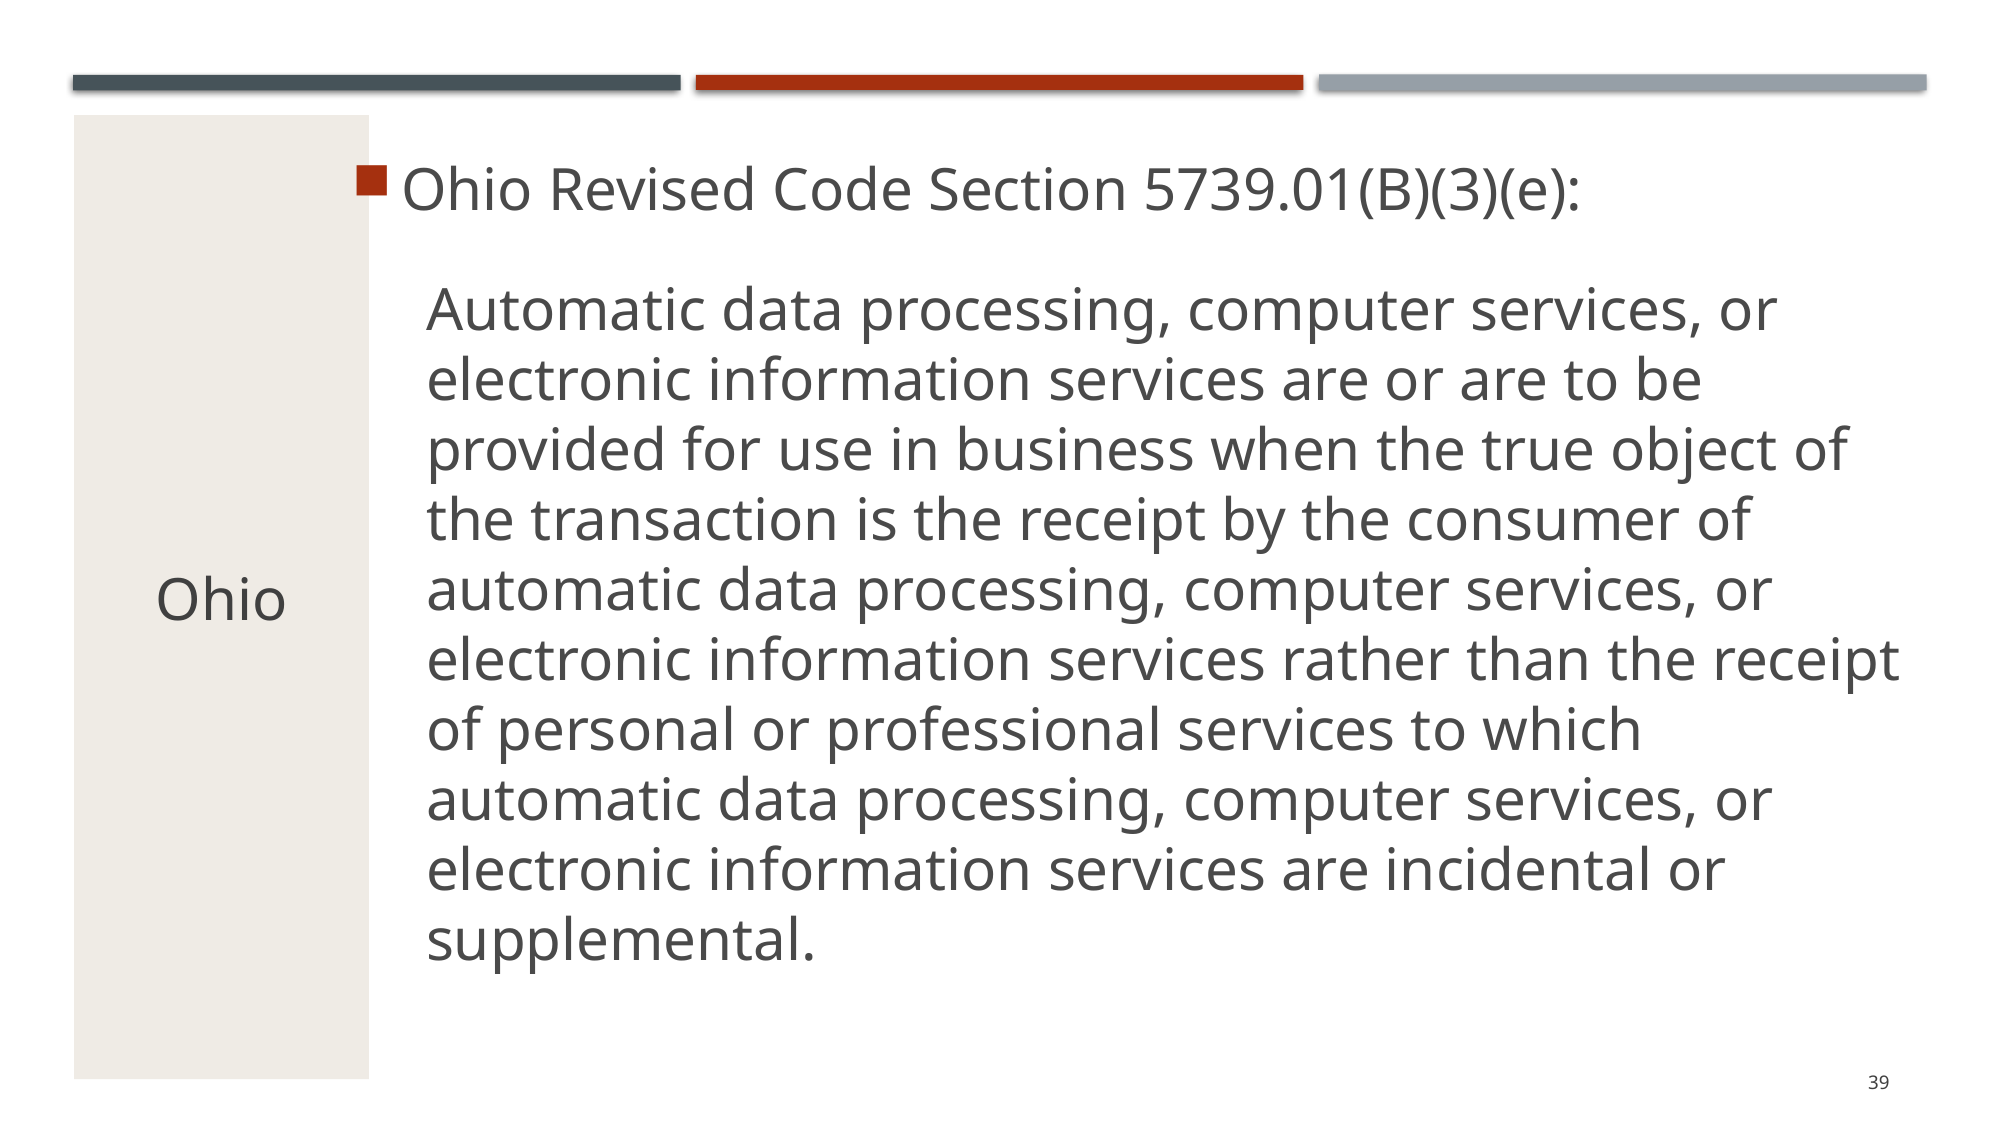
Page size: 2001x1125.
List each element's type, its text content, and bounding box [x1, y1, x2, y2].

slide_number 39 [1732, 1053, 1905, 1114]
title Ohio [74, 115, 369, 1080]
list Ohio Revised Code Section 5739.01(B)(3)(e): Automatic data processing, computer services, or electronic information services are or are to be provided for use in business when the true object of the transaction is the receipt by the consumer of automatic data processing, computer services, or electronic information services rather than the receipt of personal or professional services to which automatic data processing, computer services, or electronic information services are incidental or supplemental. [336, 115, 1926, 1010]
